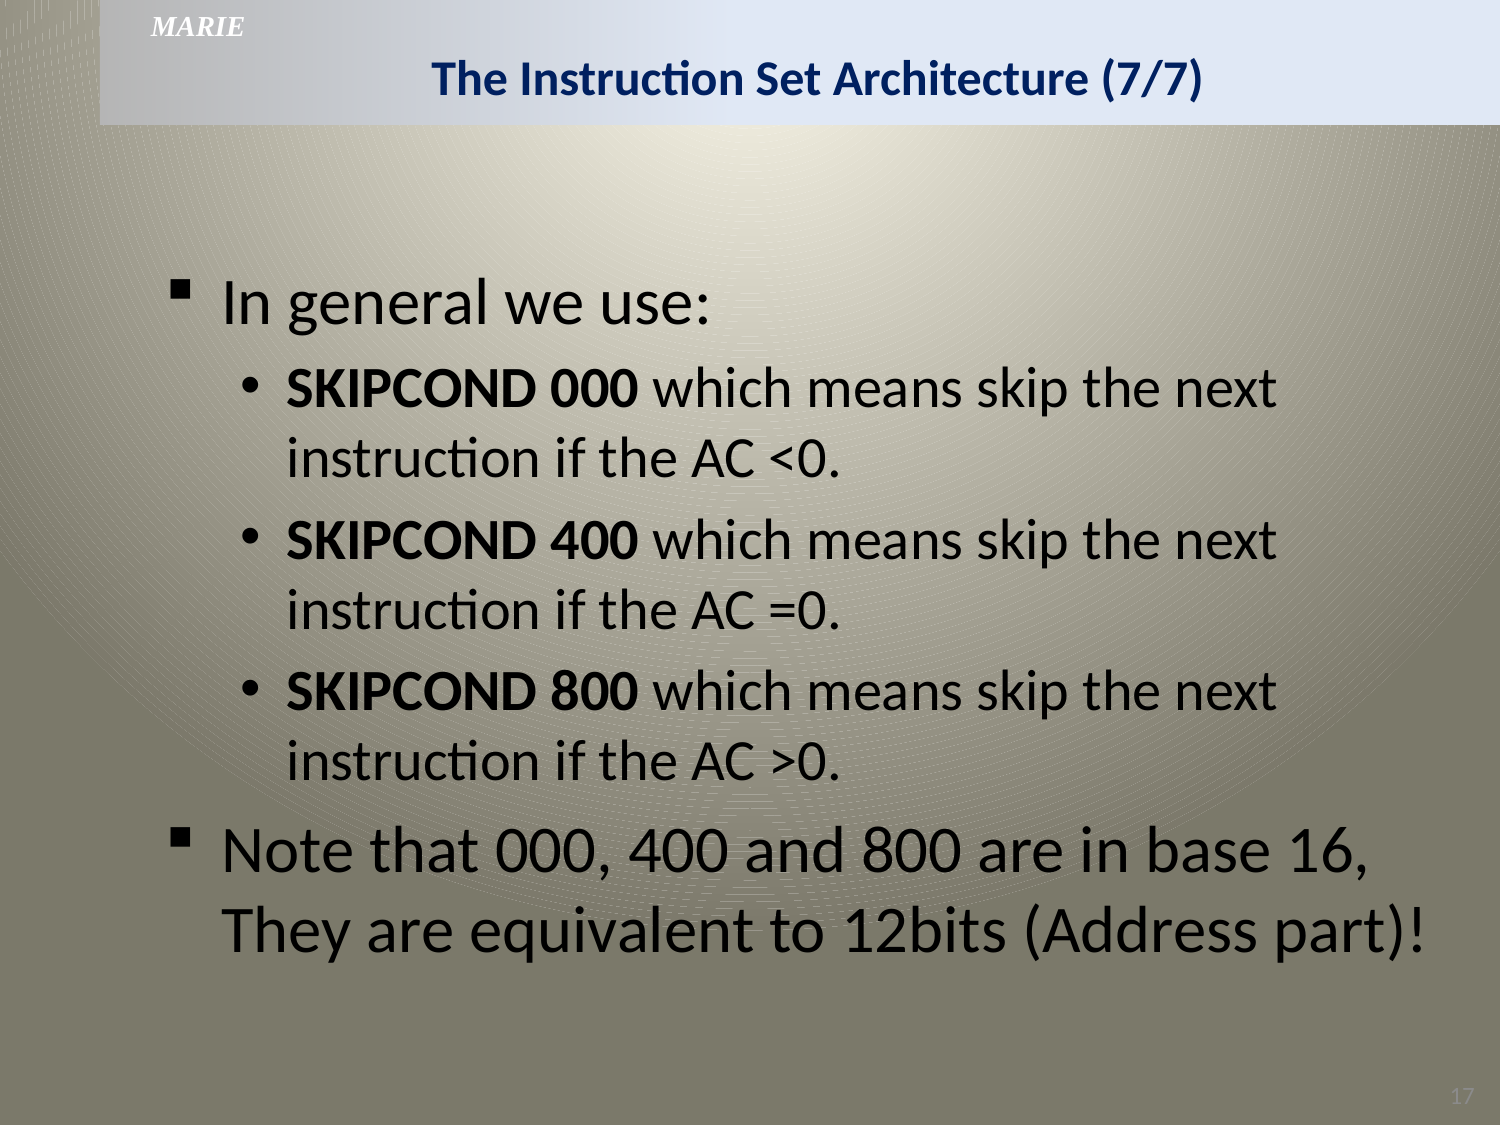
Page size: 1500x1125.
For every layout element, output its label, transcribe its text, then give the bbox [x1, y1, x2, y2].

list In general we use: SKIPCOND 000 which means skip the next instruction if the AC <0. SKIPCOND 400 which means skip the next instruction if the AC =0. SKIPCOND 800 which means skip the next instruction if the AC >0. Note that 000, 400 and 800 are in base 16, They are equivalent to 12bits (Address part)! [150, 249, 1488, 993]
title The Instruction Set Architecture (7/7) [135, 37, 1500, 113]
list MARIE [135, 0, 625, 50]
